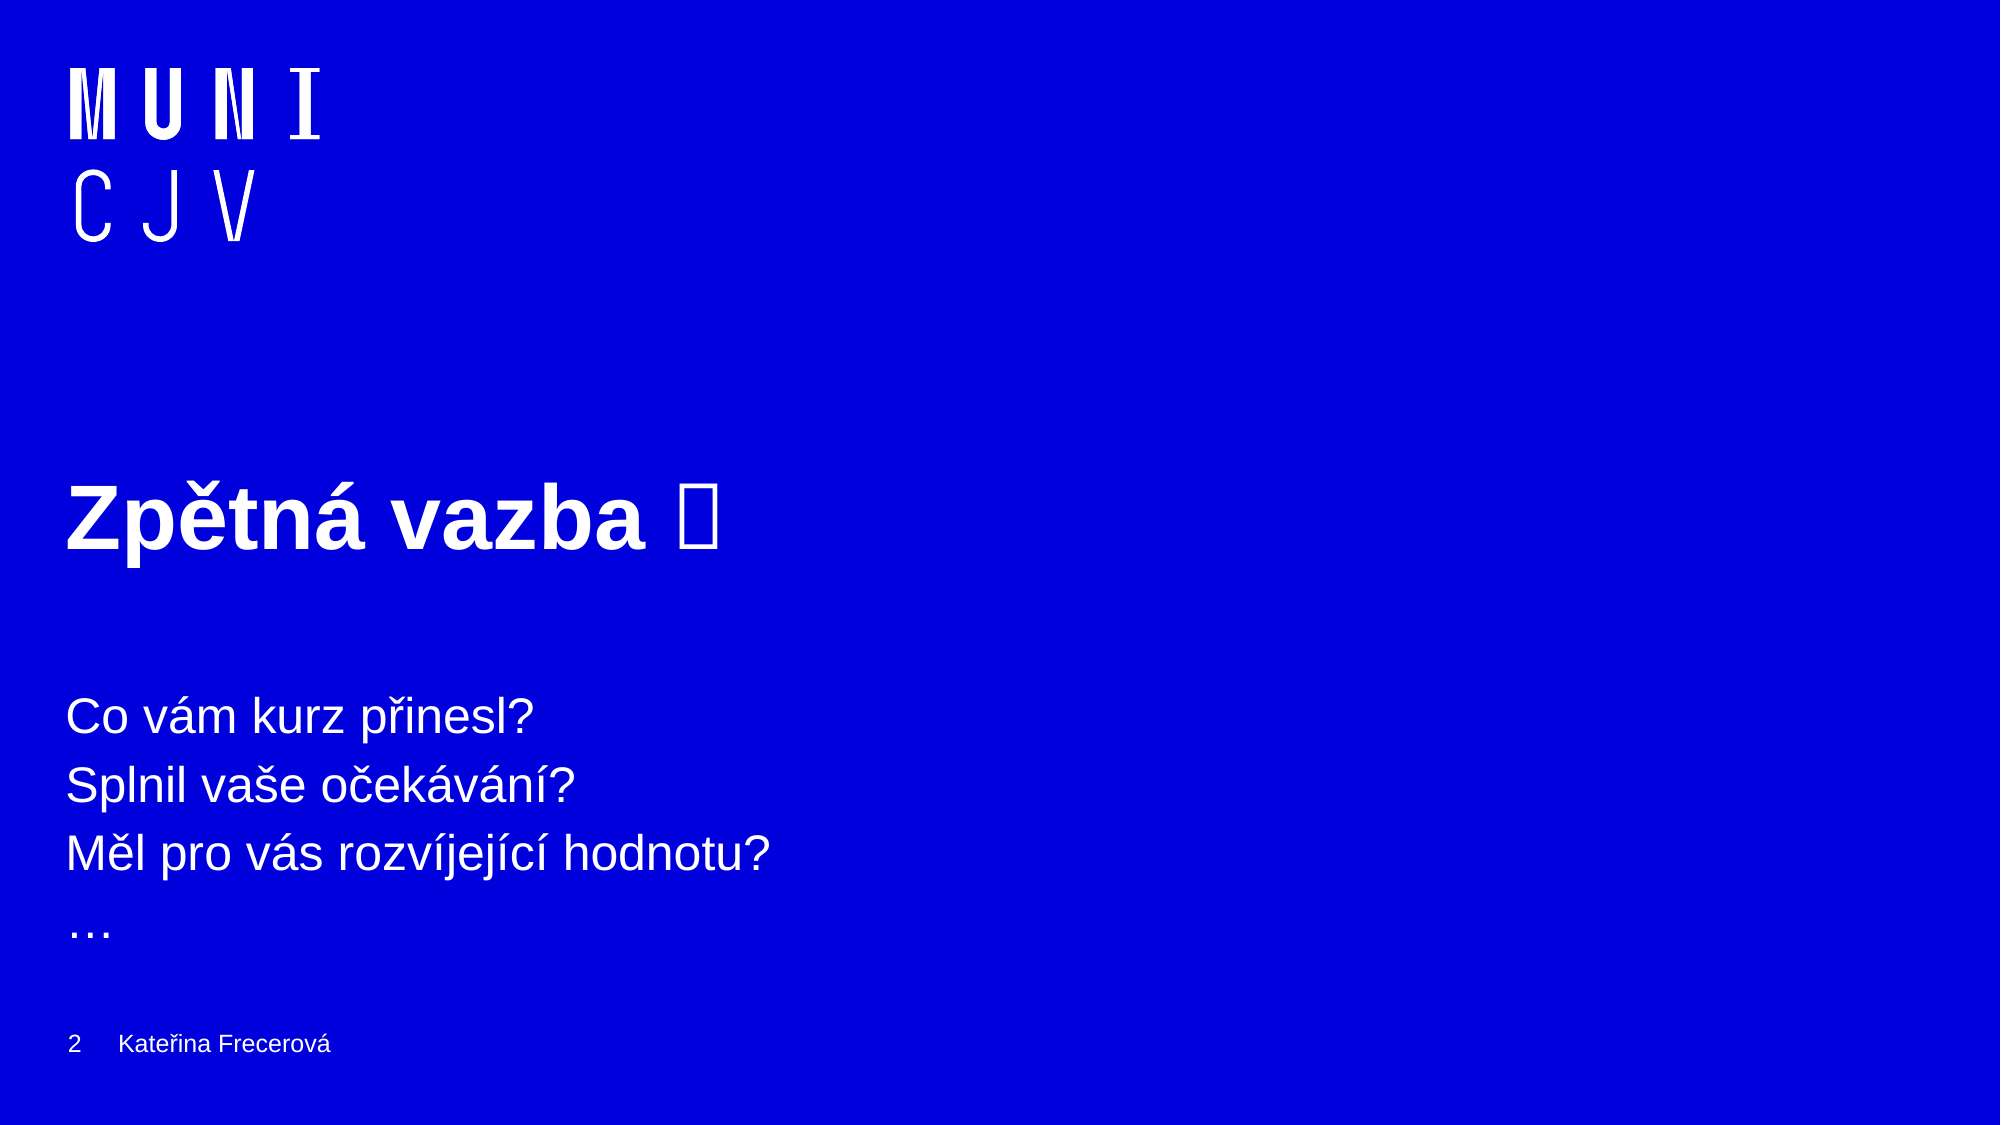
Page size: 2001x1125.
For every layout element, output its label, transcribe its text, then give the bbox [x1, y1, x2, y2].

slide_number 2 [67, 1021, 110, 1063]
title Zpětná vazba  [65, 475, 1930, 668]
footer Kateřina Frecerová [118, 1021, 1418, 1063]
subtitle Co vám kurz přinesl? Splnil vaše očekávání? Měl pro vás rozvíjející hodnotu? … [65, 675, 1930, 790]
